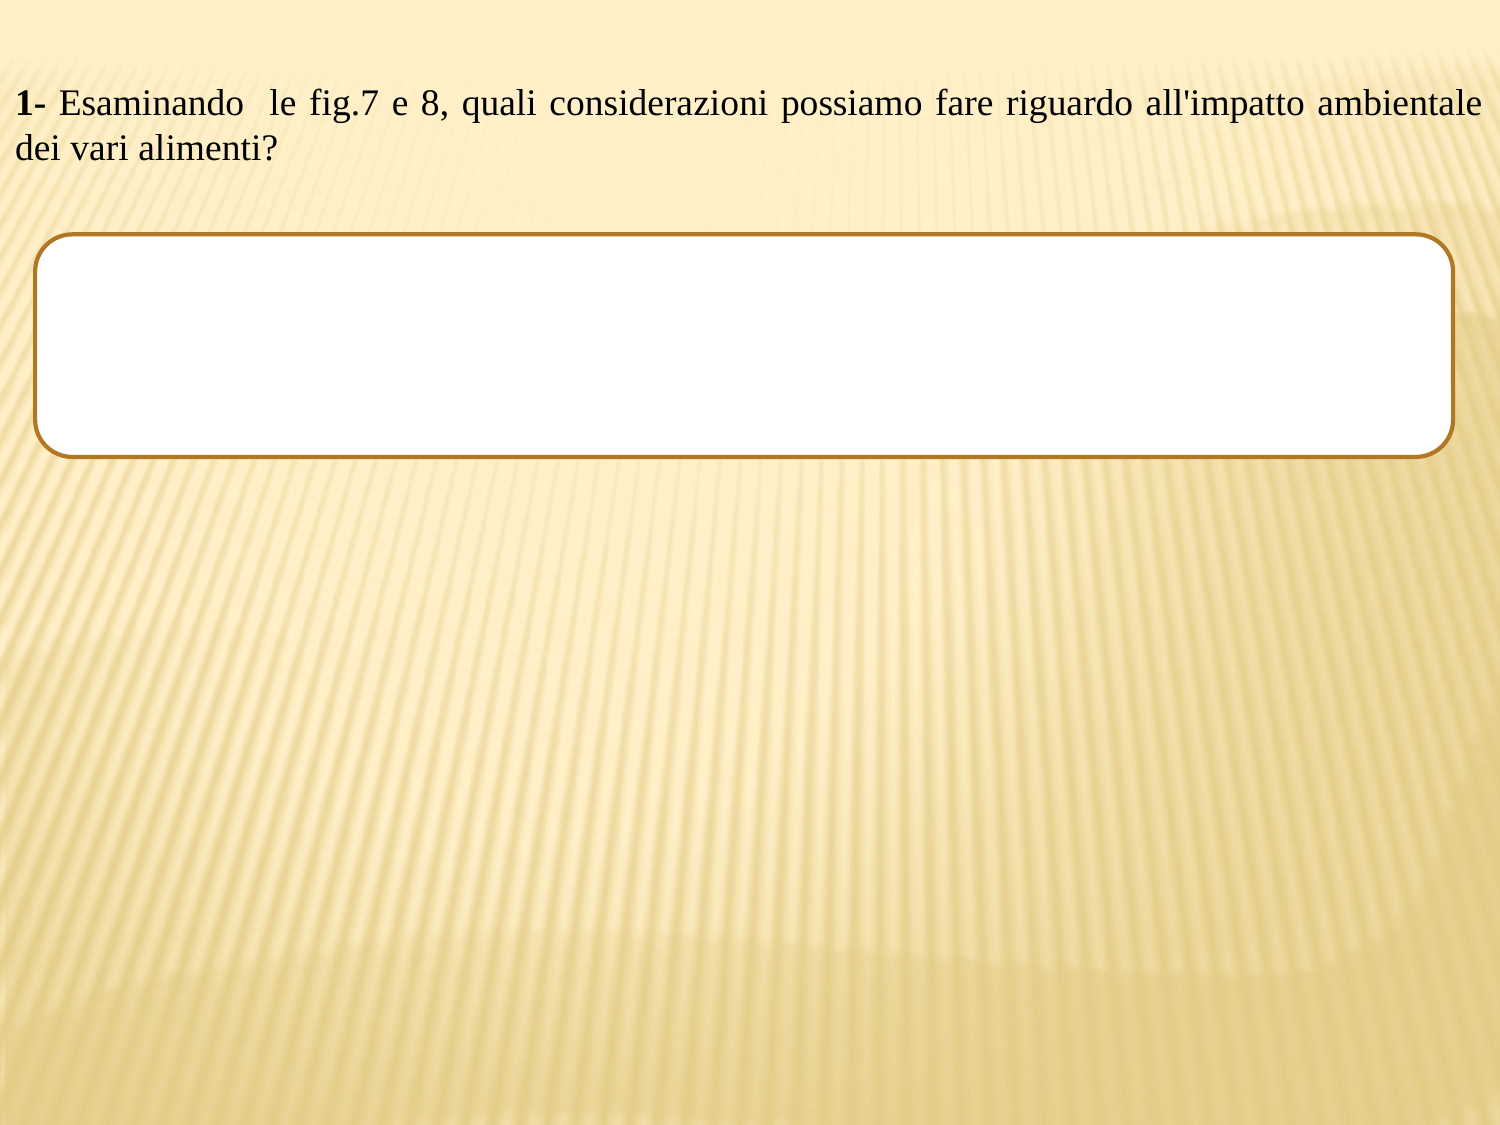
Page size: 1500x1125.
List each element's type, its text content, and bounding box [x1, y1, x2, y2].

text_box 1- Esaminando le fig.7 e 8, quali considerazioni possiamo fare riguardo all'impatto ambientale dei vari alimenti? [0, 70, 1500, 176]
text_box [33, 232, 1456, 460]
